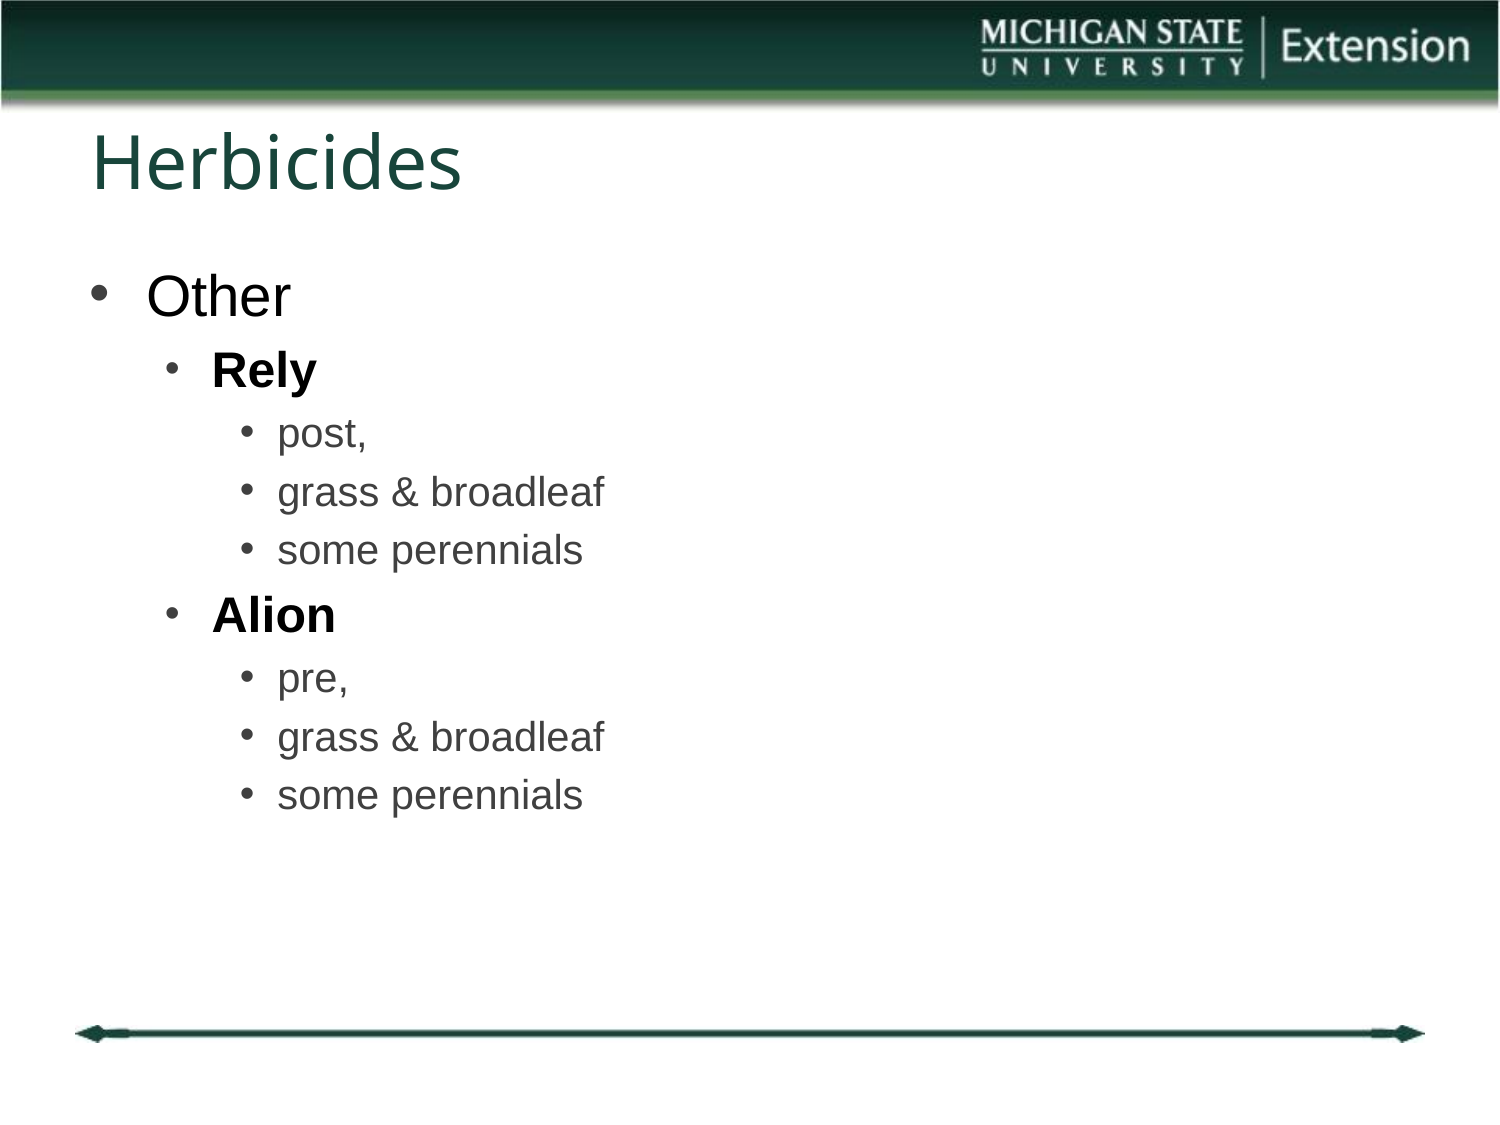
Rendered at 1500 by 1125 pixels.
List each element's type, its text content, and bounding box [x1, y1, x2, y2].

picture [724, 1025, 1425, 1043]
title Herbicides [75, 106, 1425, 251]
picture [0, 0, 1500, 113]
list Other Rely post, grass & broadleaf some perennials Alion pre, grass & broadleaf some perennials [75, 250, 724, 1043]
